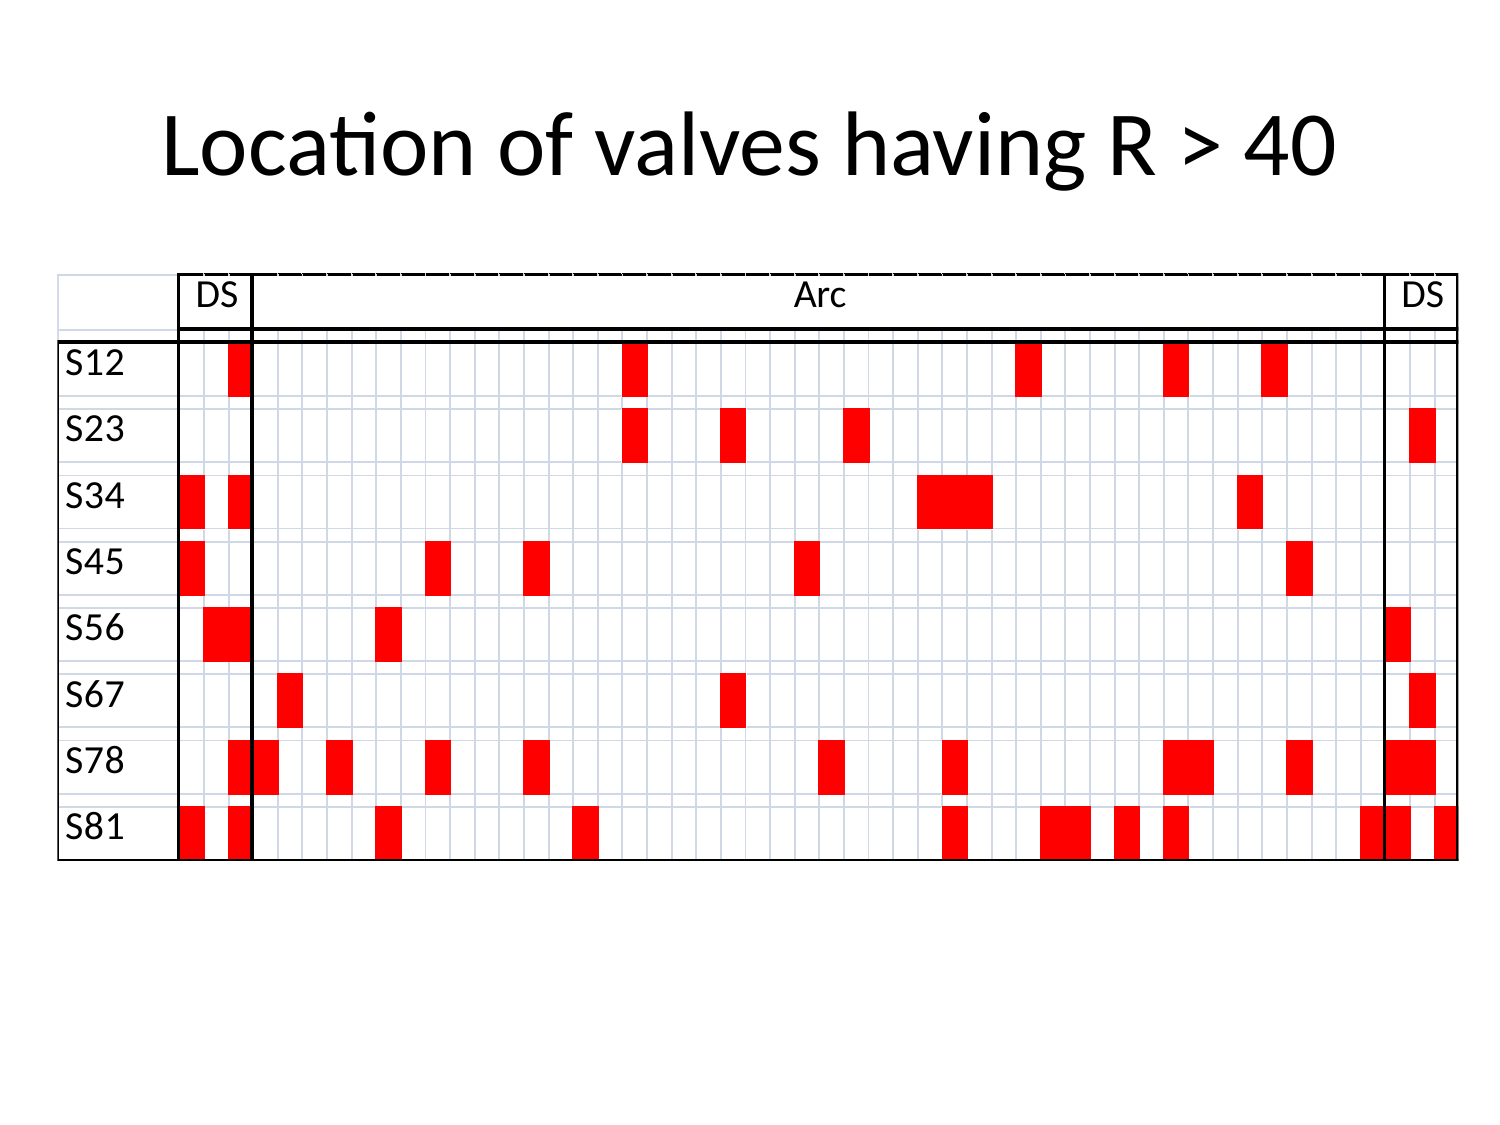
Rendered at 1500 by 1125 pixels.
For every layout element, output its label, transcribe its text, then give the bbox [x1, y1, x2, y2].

picture [57, 273, 1461, 864]
title Location of valves having R > 40 [75, 45, 1425, 233]
